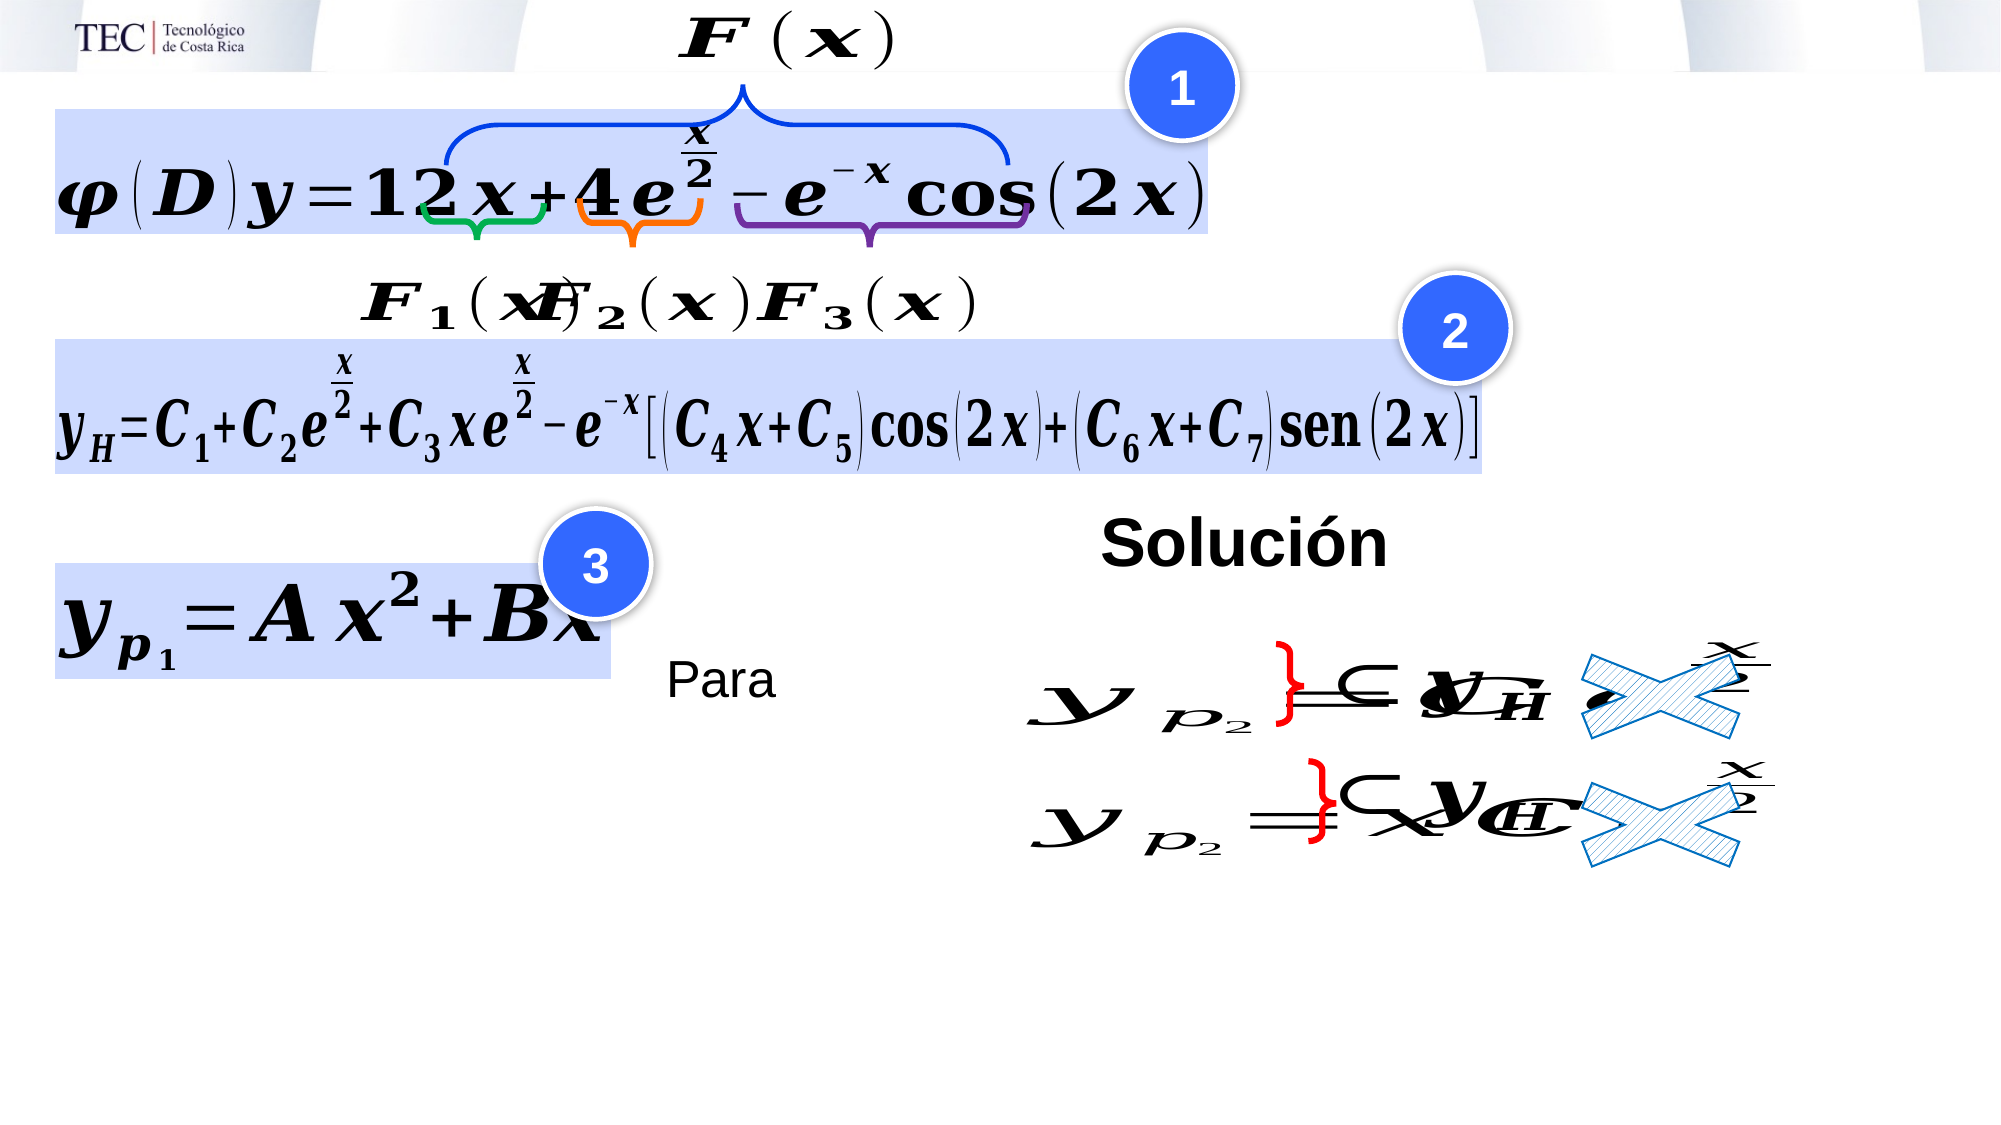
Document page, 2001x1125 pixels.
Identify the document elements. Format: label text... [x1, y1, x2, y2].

text_box 1 [1125, 28, 1239, 142]
text_box [579, 198, 702, 248]
picture [0, 0, 2001, 1125]
text_box 2 [1399, 271, 1512, 385]
text_box [445, 84, 1009, 166]
text_box [1580, 781, 1741, 868]
text_box [736, 203, 1028, 248]
text_box [1276, 643, 1304, 725]
text_box 3 [539, 507, 653, 621]
text_box [422, 203, 545, 240]
text_box [1580, 653, 1741, 740]
text_box [1308, 760, 1337, 842]
